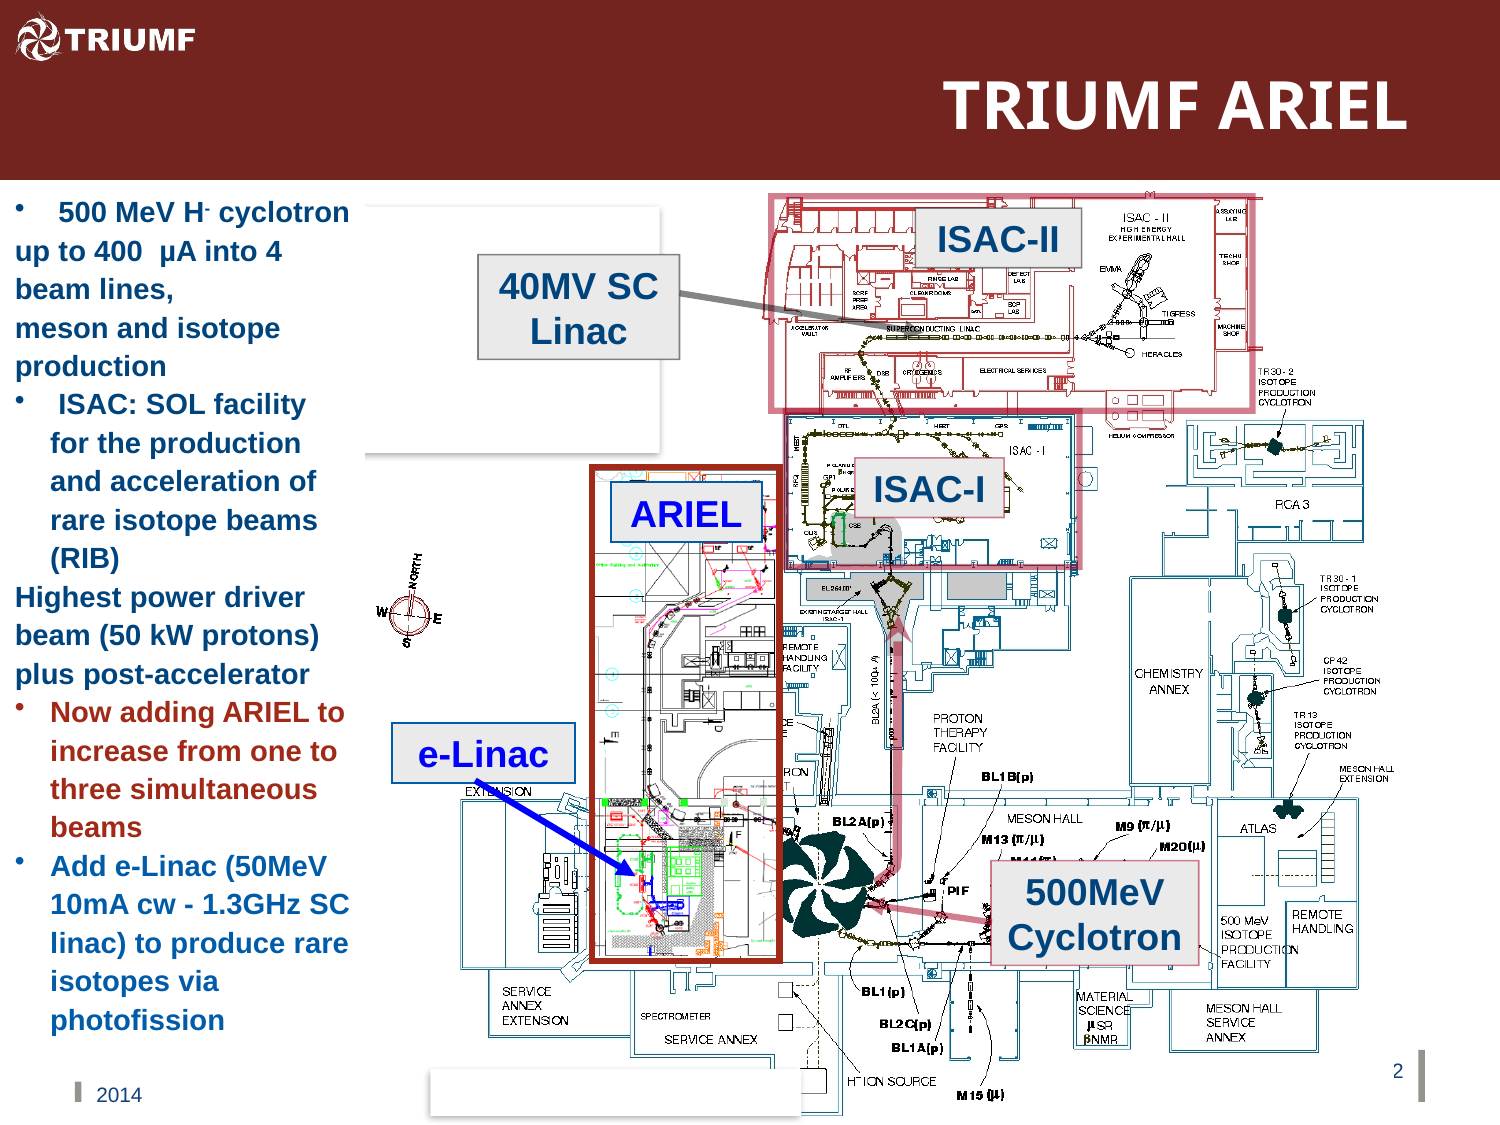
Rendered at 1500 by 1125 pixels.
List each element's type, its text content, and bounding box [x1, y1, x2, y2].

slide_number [81, 1082, 314, 1125]
text_box 500 MeV H- cyclotron up to 400 µA into 4 beam lines, meson and isotope production ISAC: SOL facility for the production and acceleration of rare isotope beams (RIB) Highest power driver beam (50 kW protons) plus post-accelerator Now adding ARIEL to increase from one to three simultaneous beams Add e-Linac (50MeV 10mA cw - 1.3GHz SC linac) to produce rare isotopes via photofission [0, 182, 365, 1082]
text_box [364, 191, 1395, 1117]
slide_number 2 [1182, 1049, 1419, 1125]
footer F. Ames, TRIUMF [337, 1082, 1163, 1125]
title TRIUMF ARIEL [74, 61, 1426, 162]
picture [15, 11, 195, 61]
